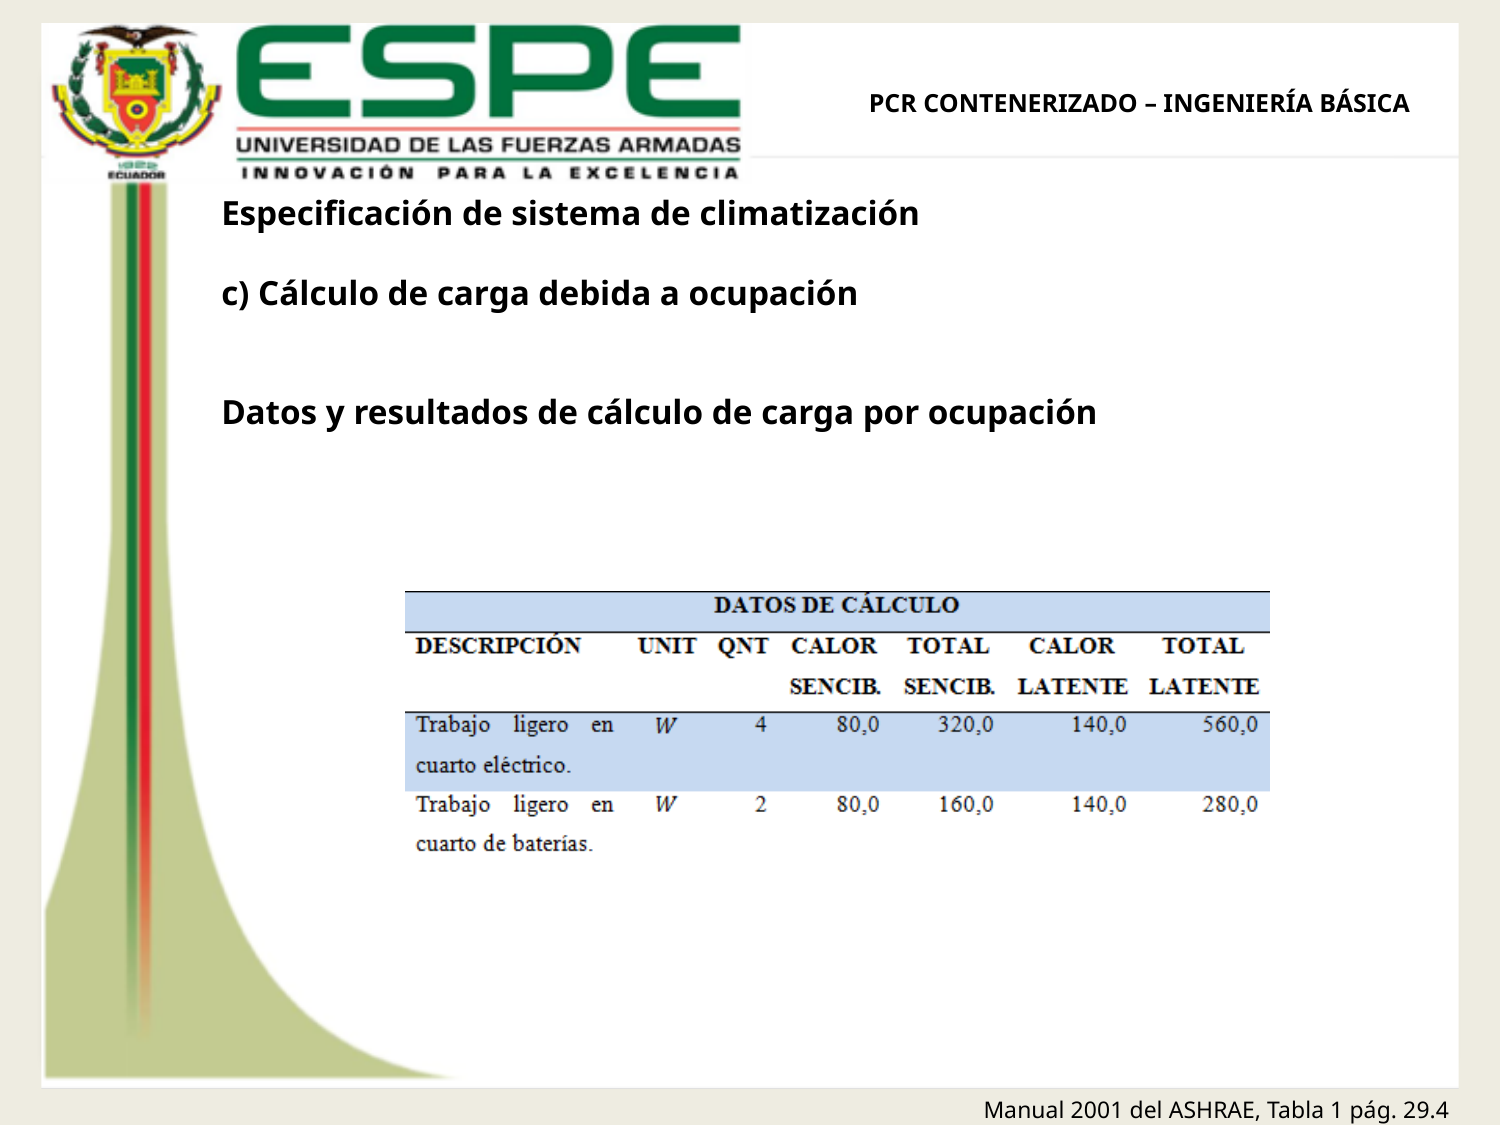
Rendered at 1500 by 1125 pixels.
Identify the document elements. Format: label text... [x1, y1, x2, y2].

picture [41, 22, 1459, 1089]
table_cell 37 [265, 1088, 1463, 1098]
text_box Manual 2001 del ASHRAE, Tabla 1 pág. 29.4 [265, 1094, 1465, 1125]
